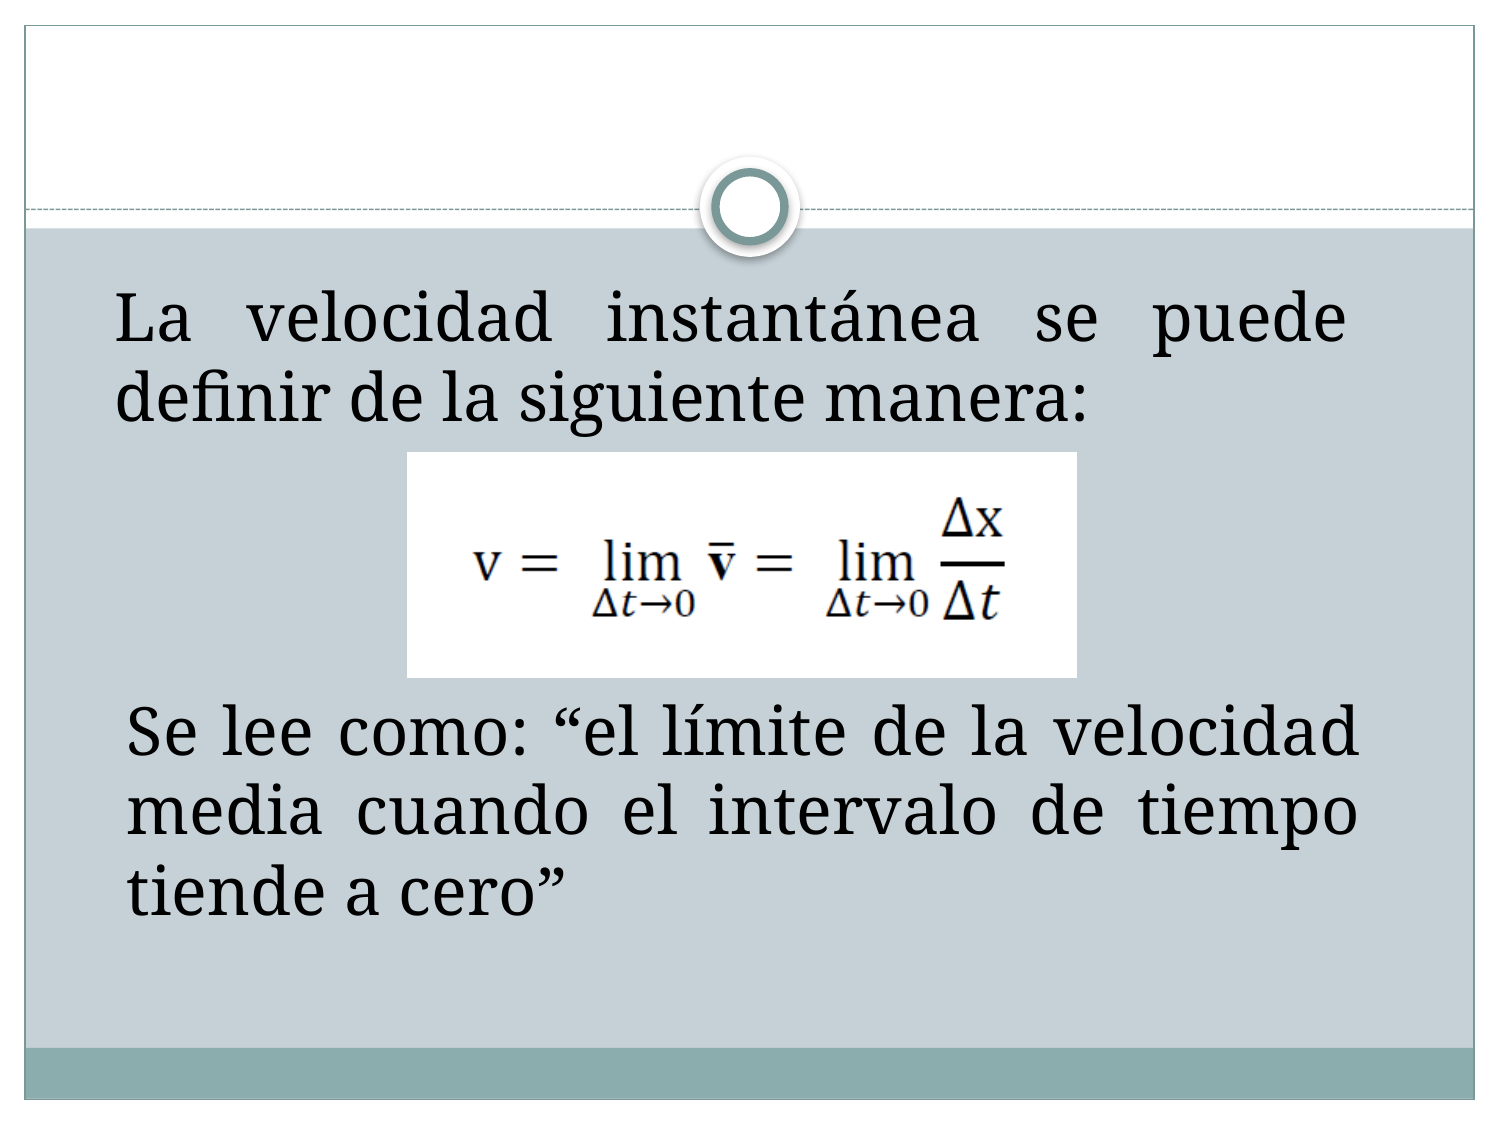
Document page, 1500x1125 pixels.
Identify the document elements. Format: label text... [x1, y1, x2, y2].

text_box Se lee como: “el límite de la velocidad media cuando el intervalo de tiempo tiende a cero” [112, 681, 1376, 936]
picture [407, 451, 1077, 678]
text_box La velocidad instantánea se puede definir de la siguiente manera: [100, 267, 1365, 443]
